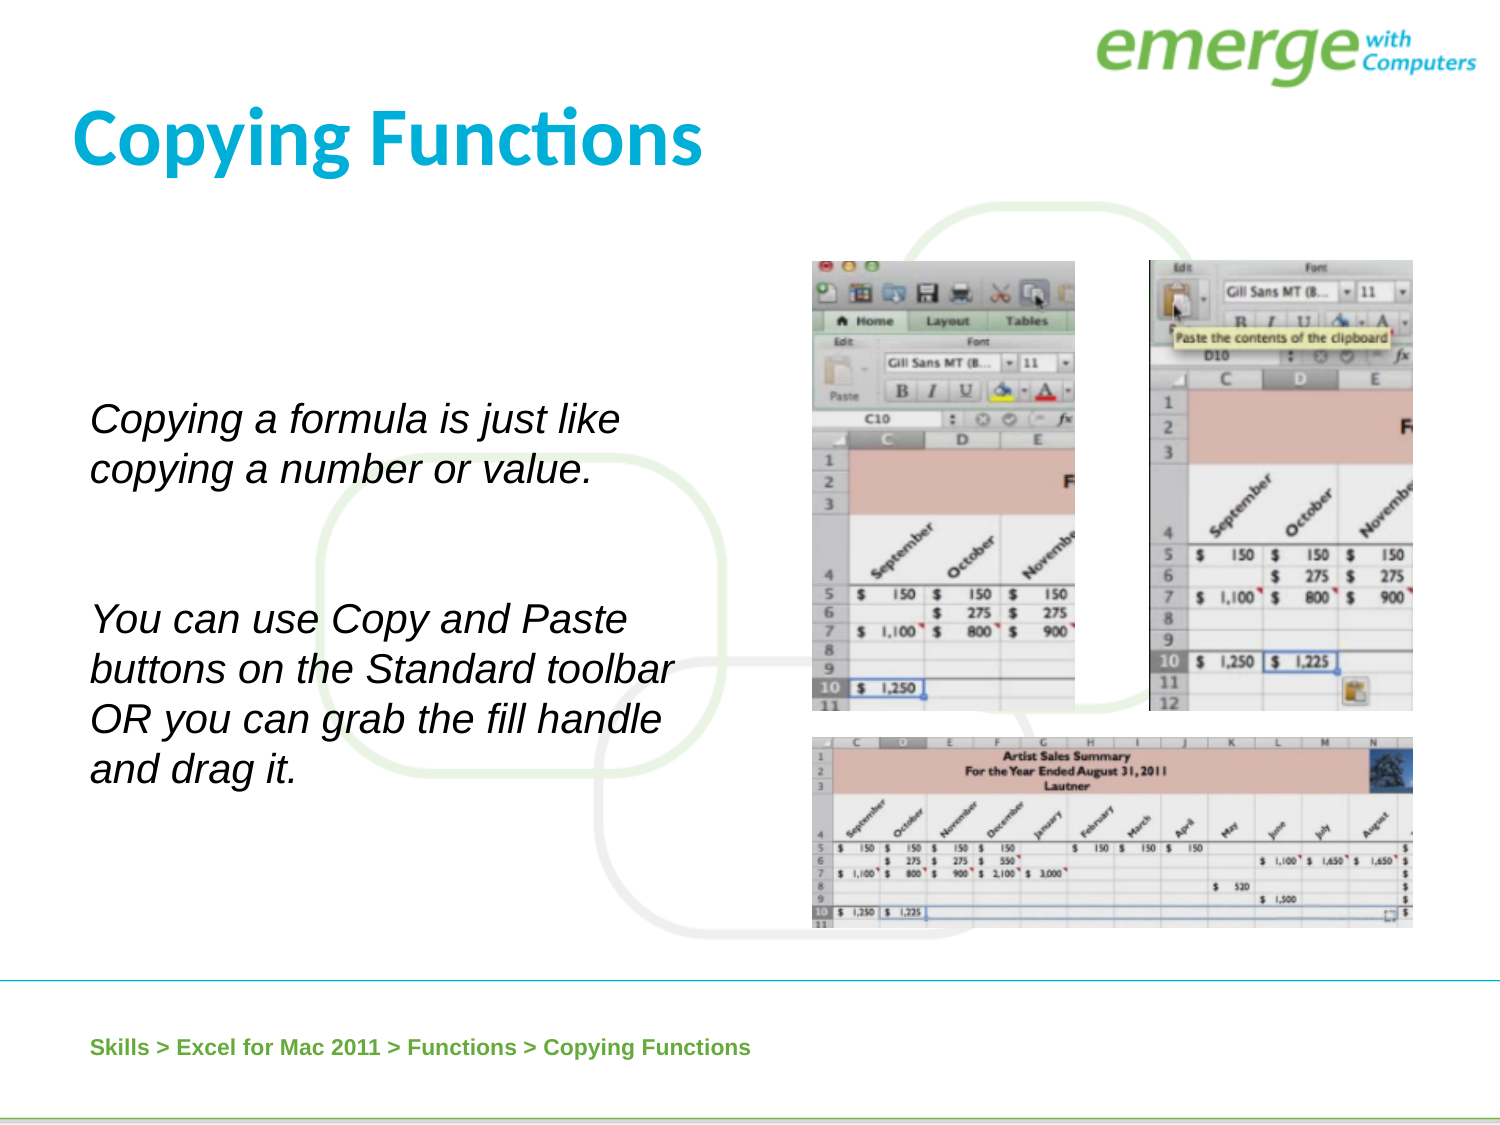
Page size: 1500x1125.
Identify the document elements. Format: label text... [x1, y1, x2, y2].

text_box Skills > Excel for Mac 2011 > Functions > Copying Functions [75, 1025, 950, 1075]
picture [0, 982, 1500, 1125]
text_box Copying a formula is just like copying a number or value. You can use Copy and Paste buttons on the Standard toolbar OR you can grab the fill handle and drag it. [75, 384, 713, 800]
picture [1074, 0, 1500, 75]
title Copying Functions [0, 75, 1500, 213]
picture [24, 213, 1500, 979]
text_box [812, 260, 1413, 928]
